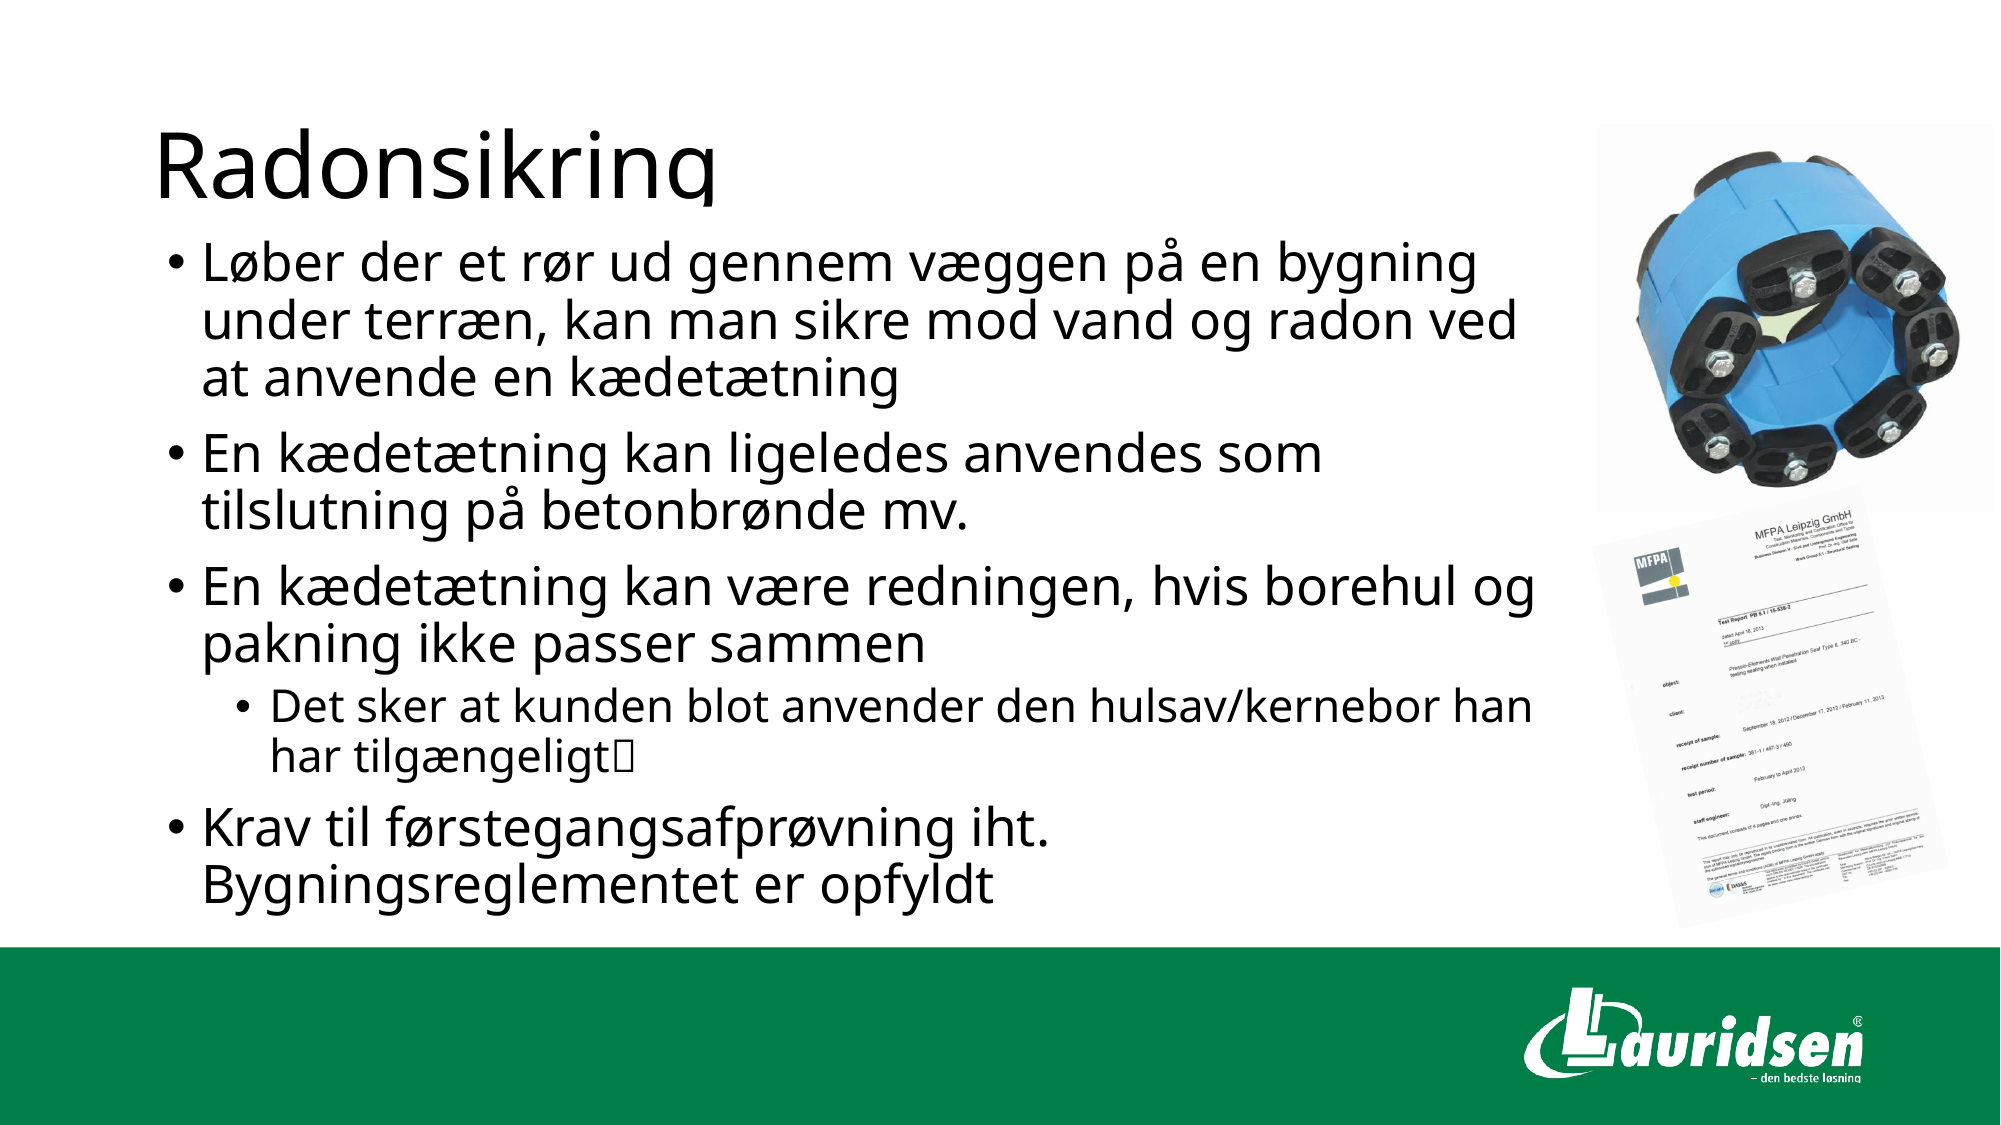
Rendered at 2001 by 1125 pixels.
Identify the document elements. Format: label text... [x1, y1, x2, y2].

picture [1592, 124, 1994, 928]
title Radonsikring [137, 59, 1863, 206]
list Løber der et rør ud gennem væggen på en bygning under terræn, kan man sikre mod vand og radon ved at anvende en kædetætning En kædetætning kan ligeledes anvendes som tilslutning på betonbrønde mv. En kædetætning kan være redningen, hvis borehul og pakning ikke passer sammen Det sker at kunden blot anvender den hulsav/kernebor han har tilgængeligt Krav til førstegangsafprøvning iht. Bygningsreglementet er opfyldt [137, 206, 1601, 946]
